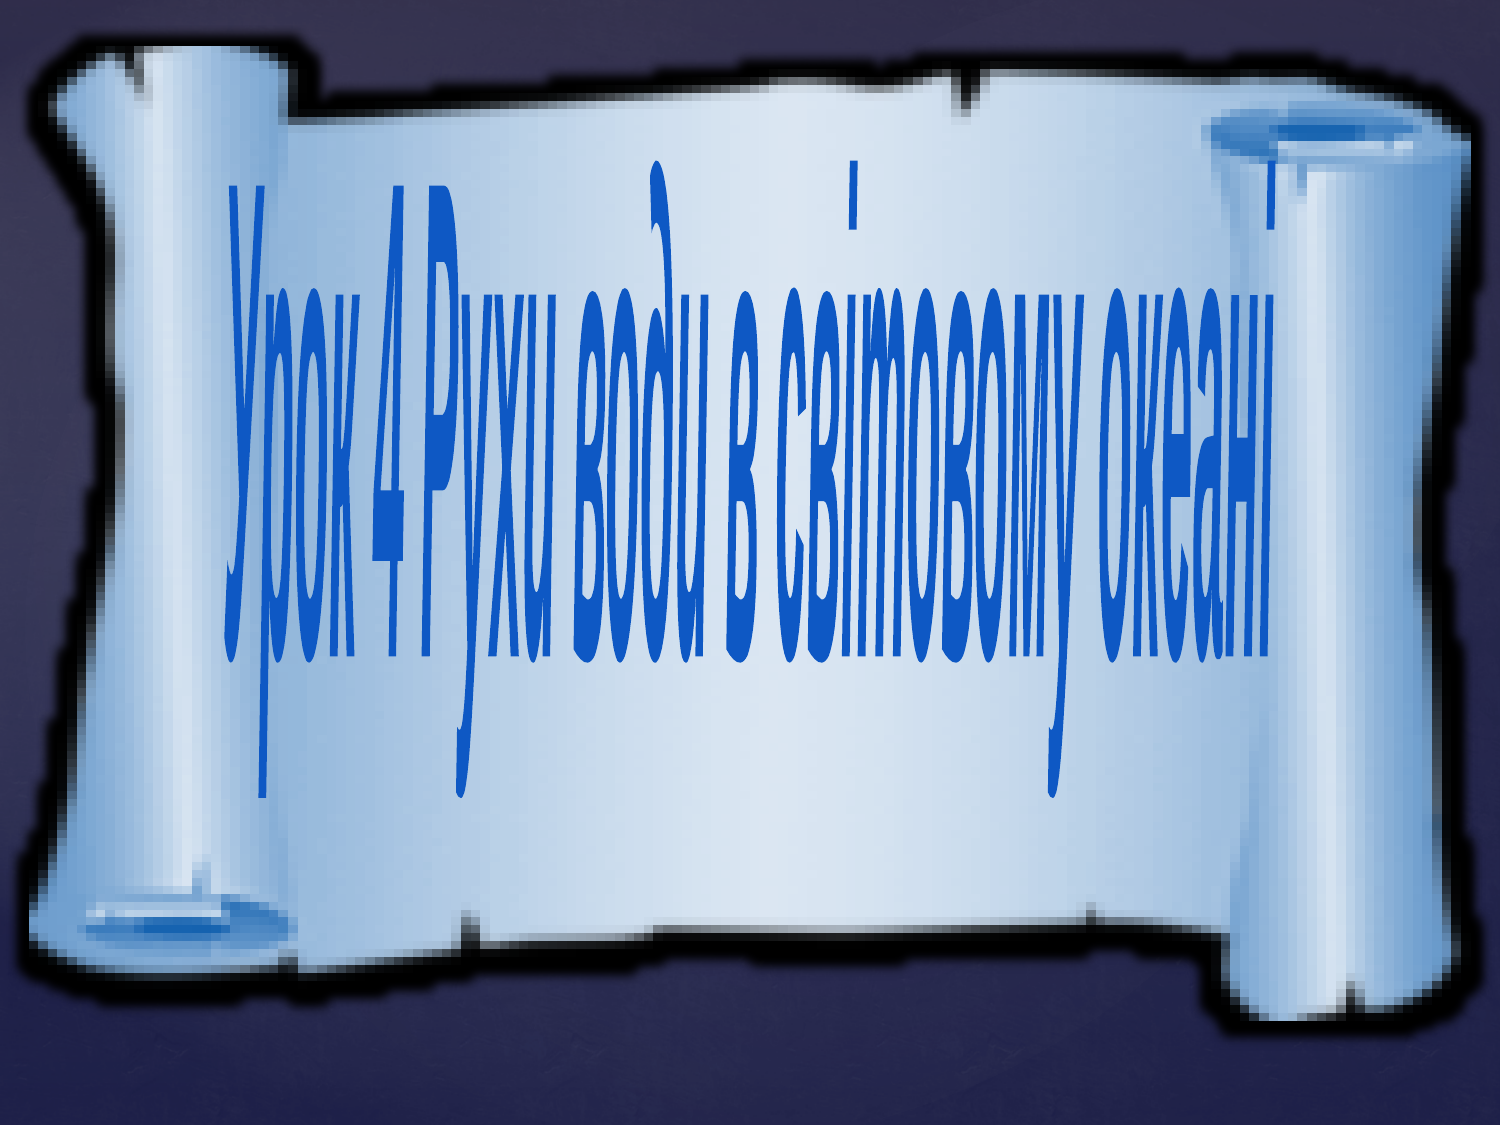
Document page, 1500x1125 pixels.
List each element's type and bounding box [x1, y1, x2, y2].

picture [28, 46, 1472, 1021]
